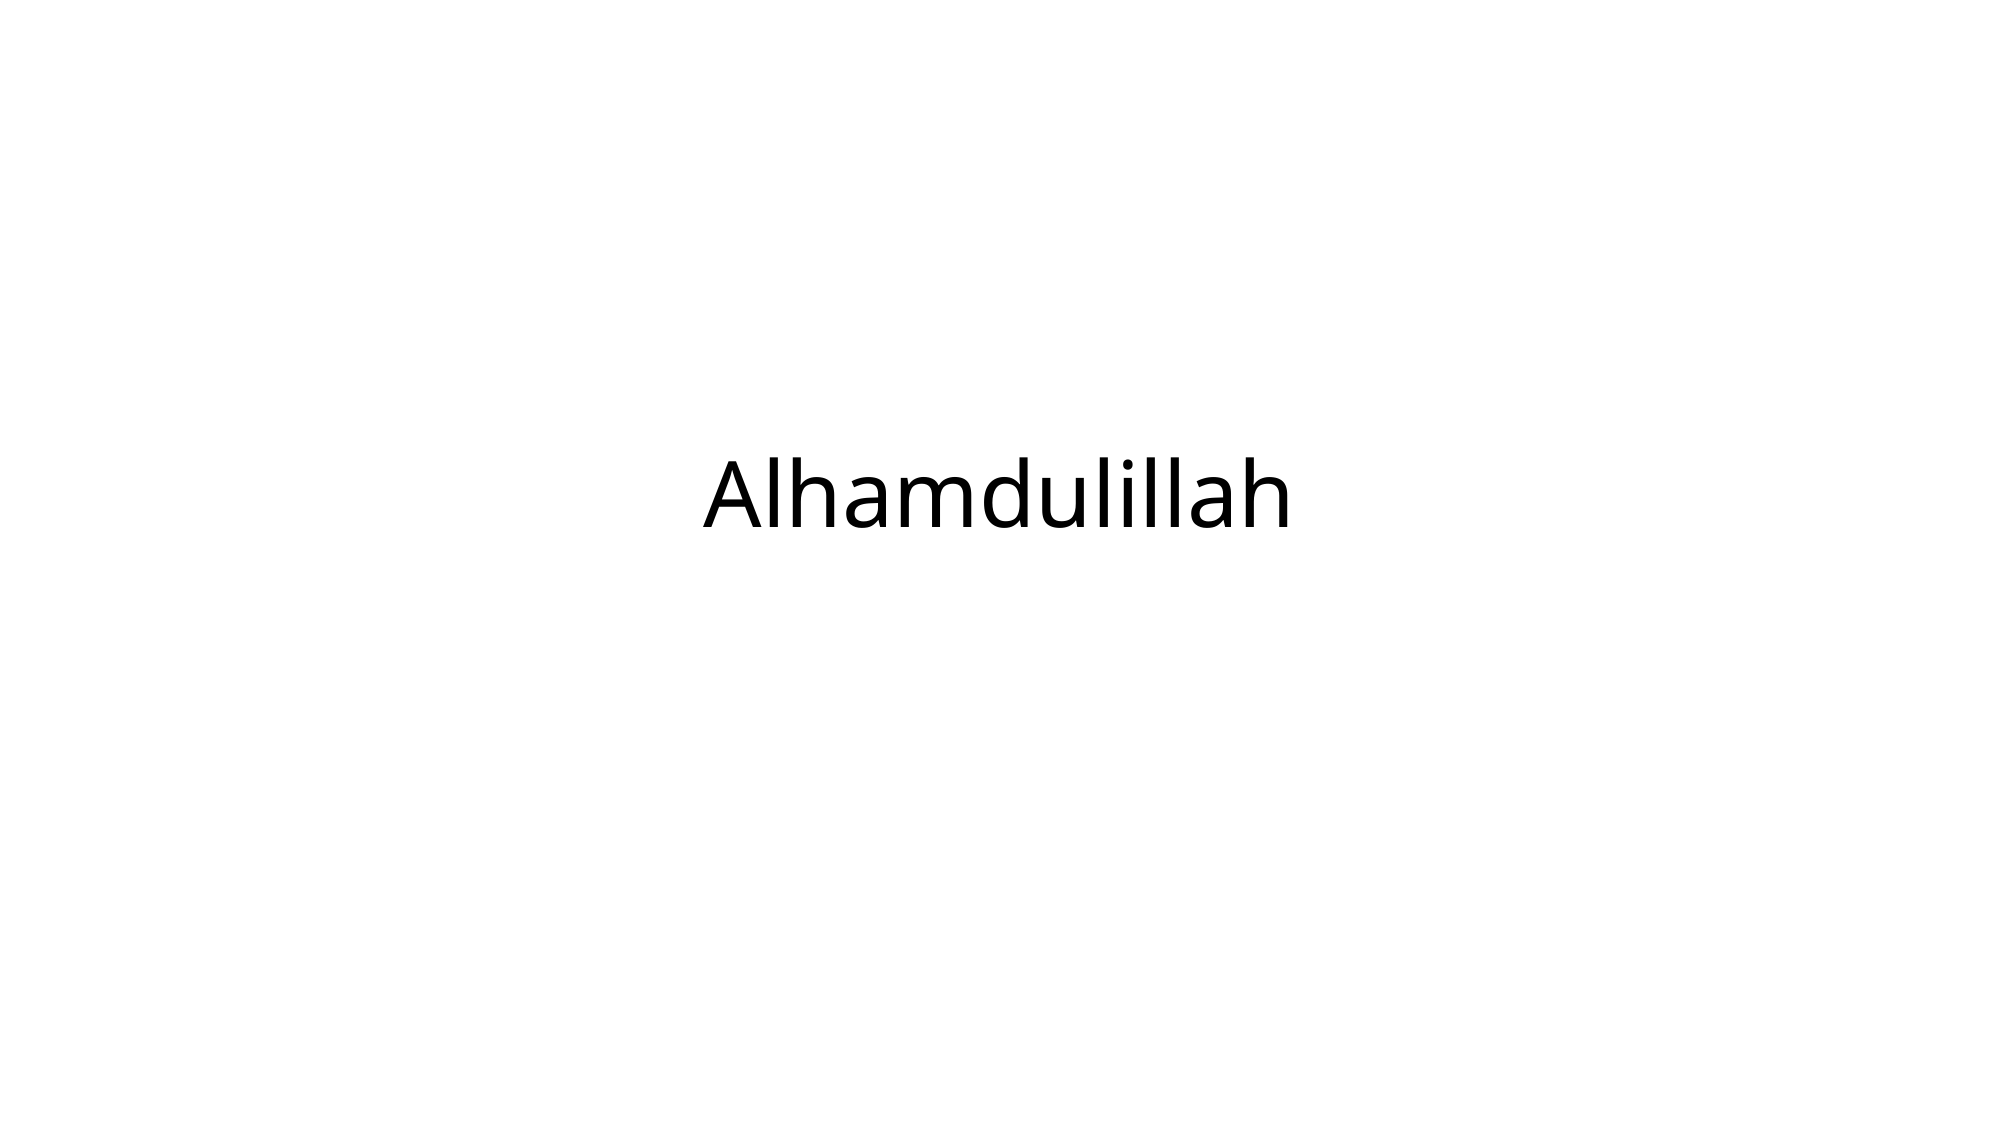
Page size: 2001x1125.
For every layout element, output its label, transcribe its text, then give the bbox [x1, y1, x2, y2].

title Alhamdulillah [137, 388, 1863, 607]
